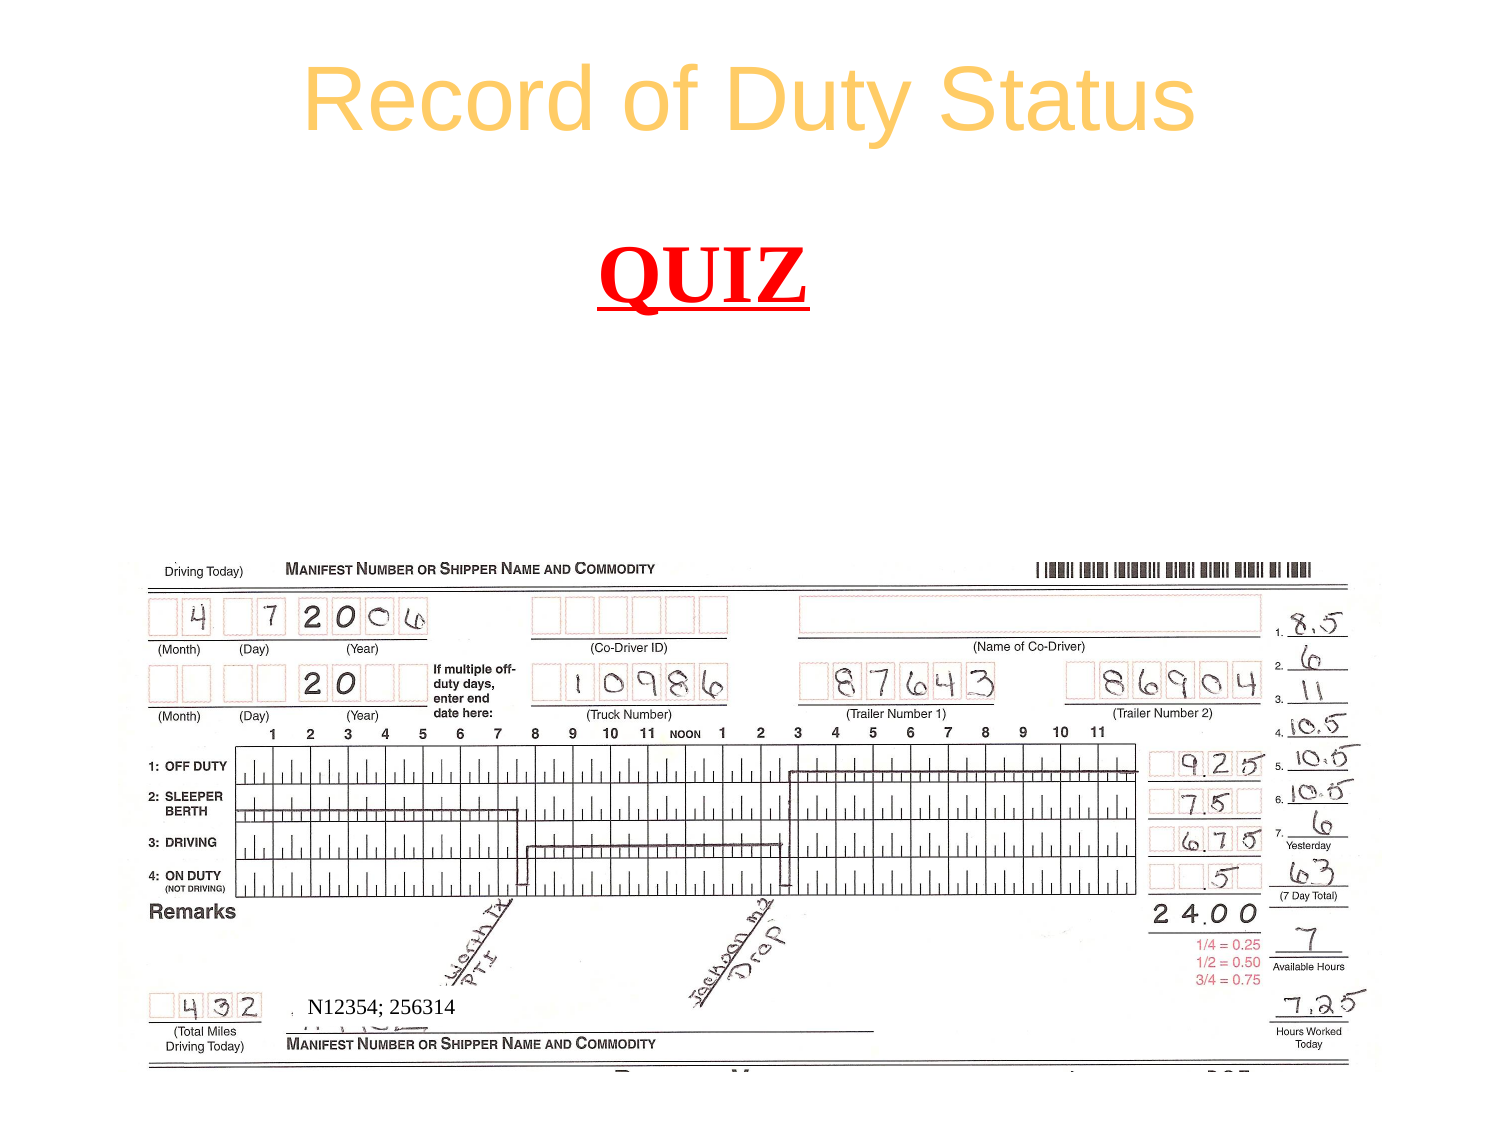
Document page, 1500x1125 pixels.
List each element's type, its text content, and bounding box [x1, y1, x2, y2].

title Record of Duty Status [87, 0, 1413, 188]
text_box QUIZ [487, 211, 920, 327]
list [118, 562, 1382, 1073]
